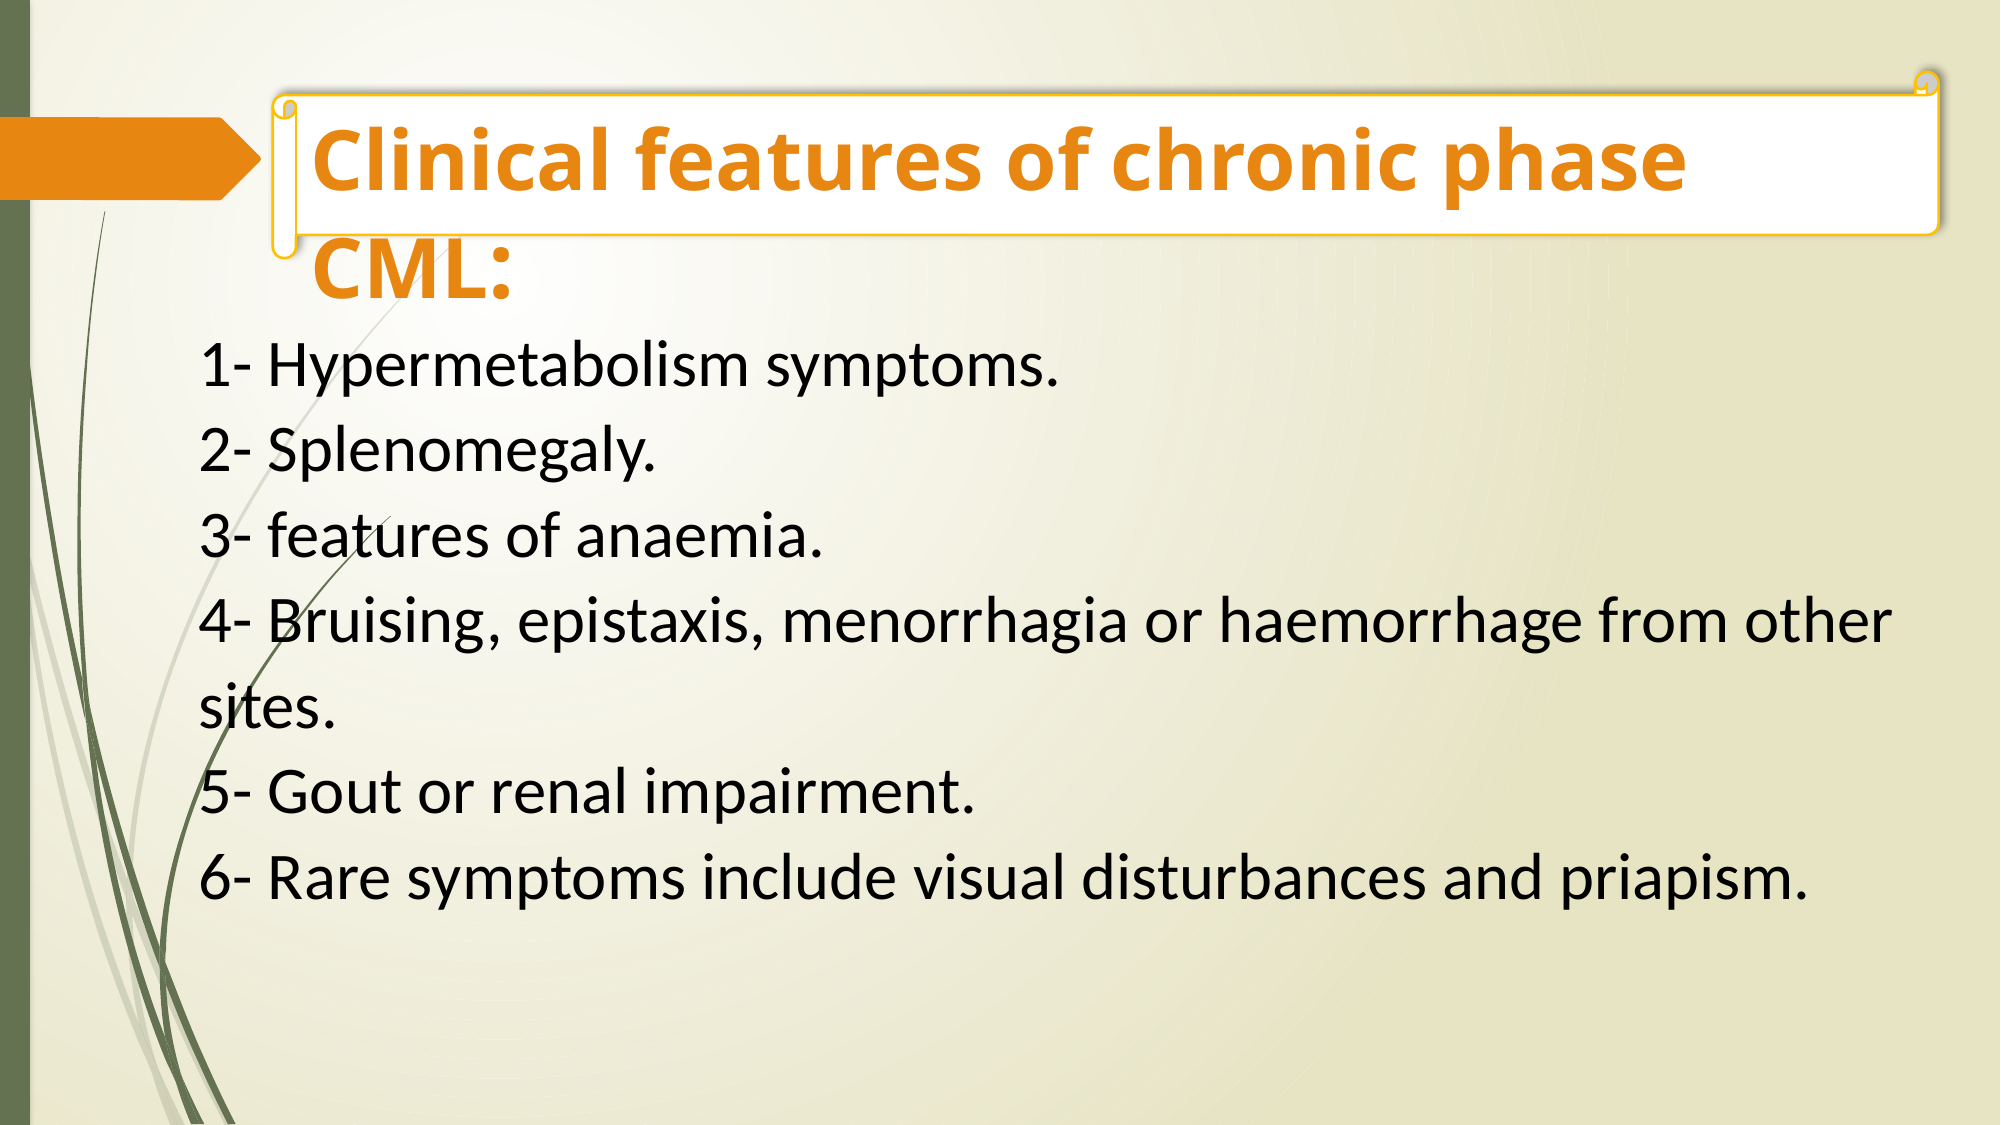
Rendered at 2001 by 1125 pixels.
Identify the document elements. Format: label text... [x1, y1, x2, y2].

text_box [271, 70, 1940, 260]
text_box 1- Hypermetabolism symptoms. 2- Splenomegaly. 3- features of anaemia. 4- Bruising, epistaxis, menorrhagia or haemorrhage from other sites. 5- Gout or renal impairment. 6- Rare symptoms include visual disturbances and priapism. [184, 306, 1919, 920]
text_box Clinical features of chronic phase CML: [295, 99, 1919, 306]
